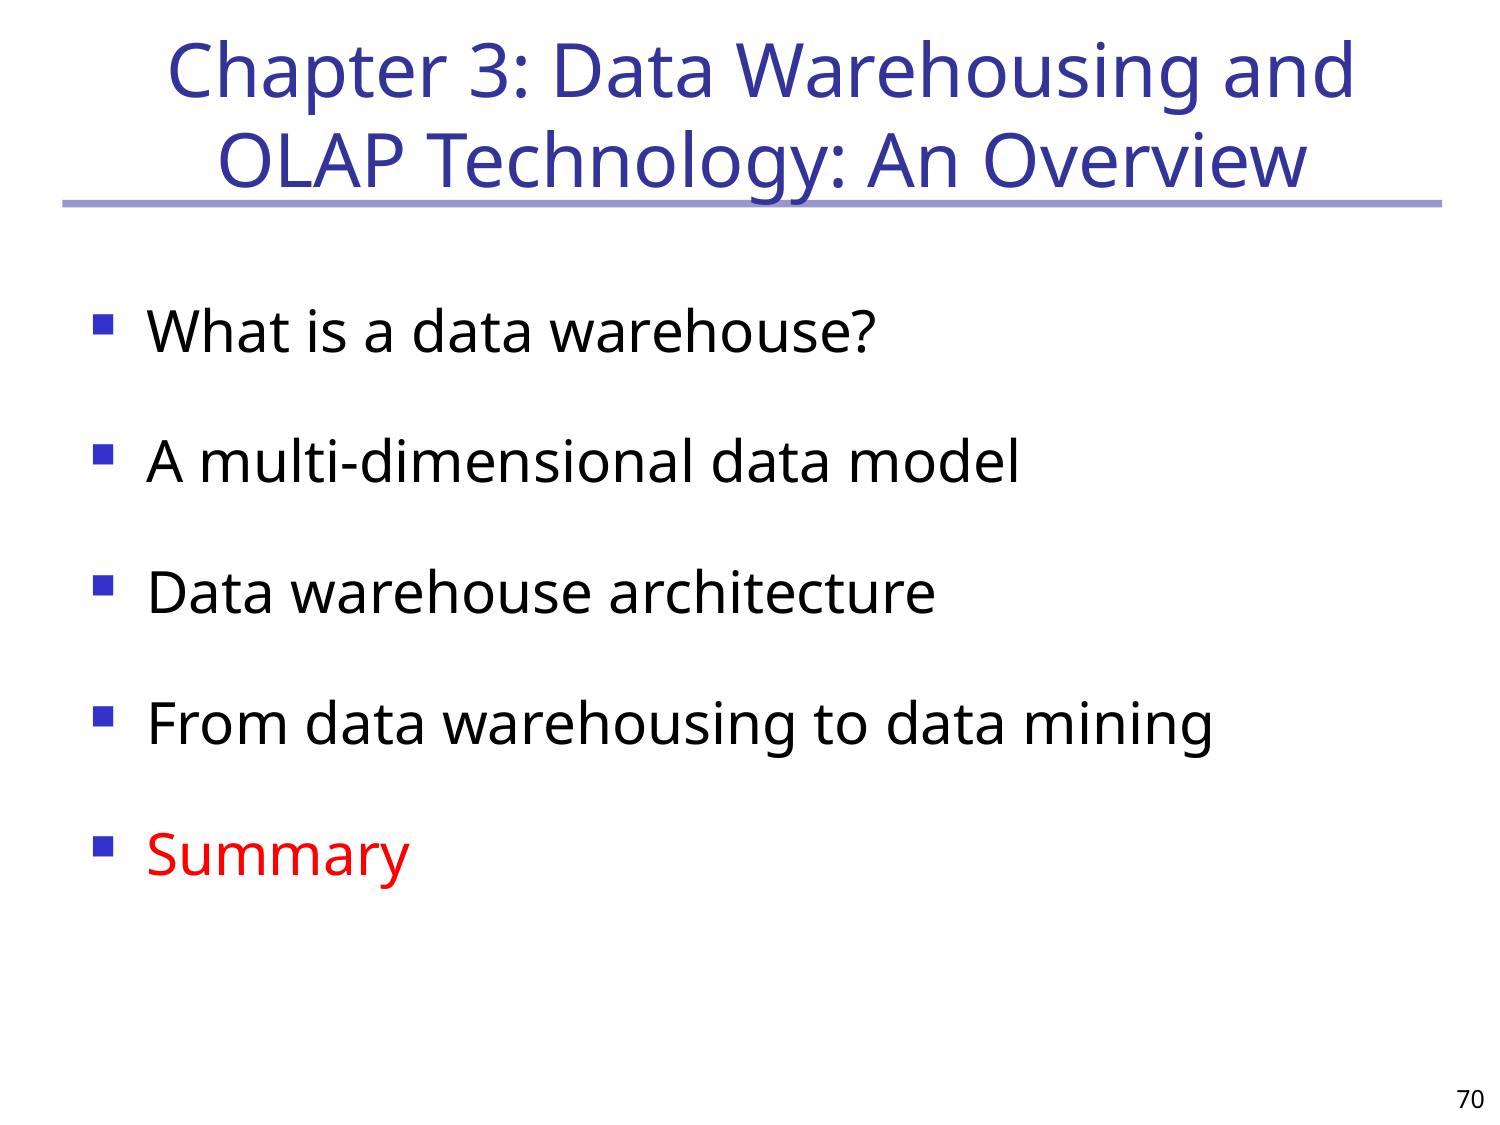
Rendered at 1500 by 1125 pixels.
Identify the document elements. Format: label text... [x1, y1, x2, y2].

list What is a data warehouse? A multi-dimensional data model Data warehouse architecture From data warehousing to data mining Summary [74, 237, 1451, 1038]
slide_number 70 [1187, 1049, 1500, 1125]
title Chapter 3: Data Warehousing and OLAP Technology: An Overview [99, 24, 1426, 201]
